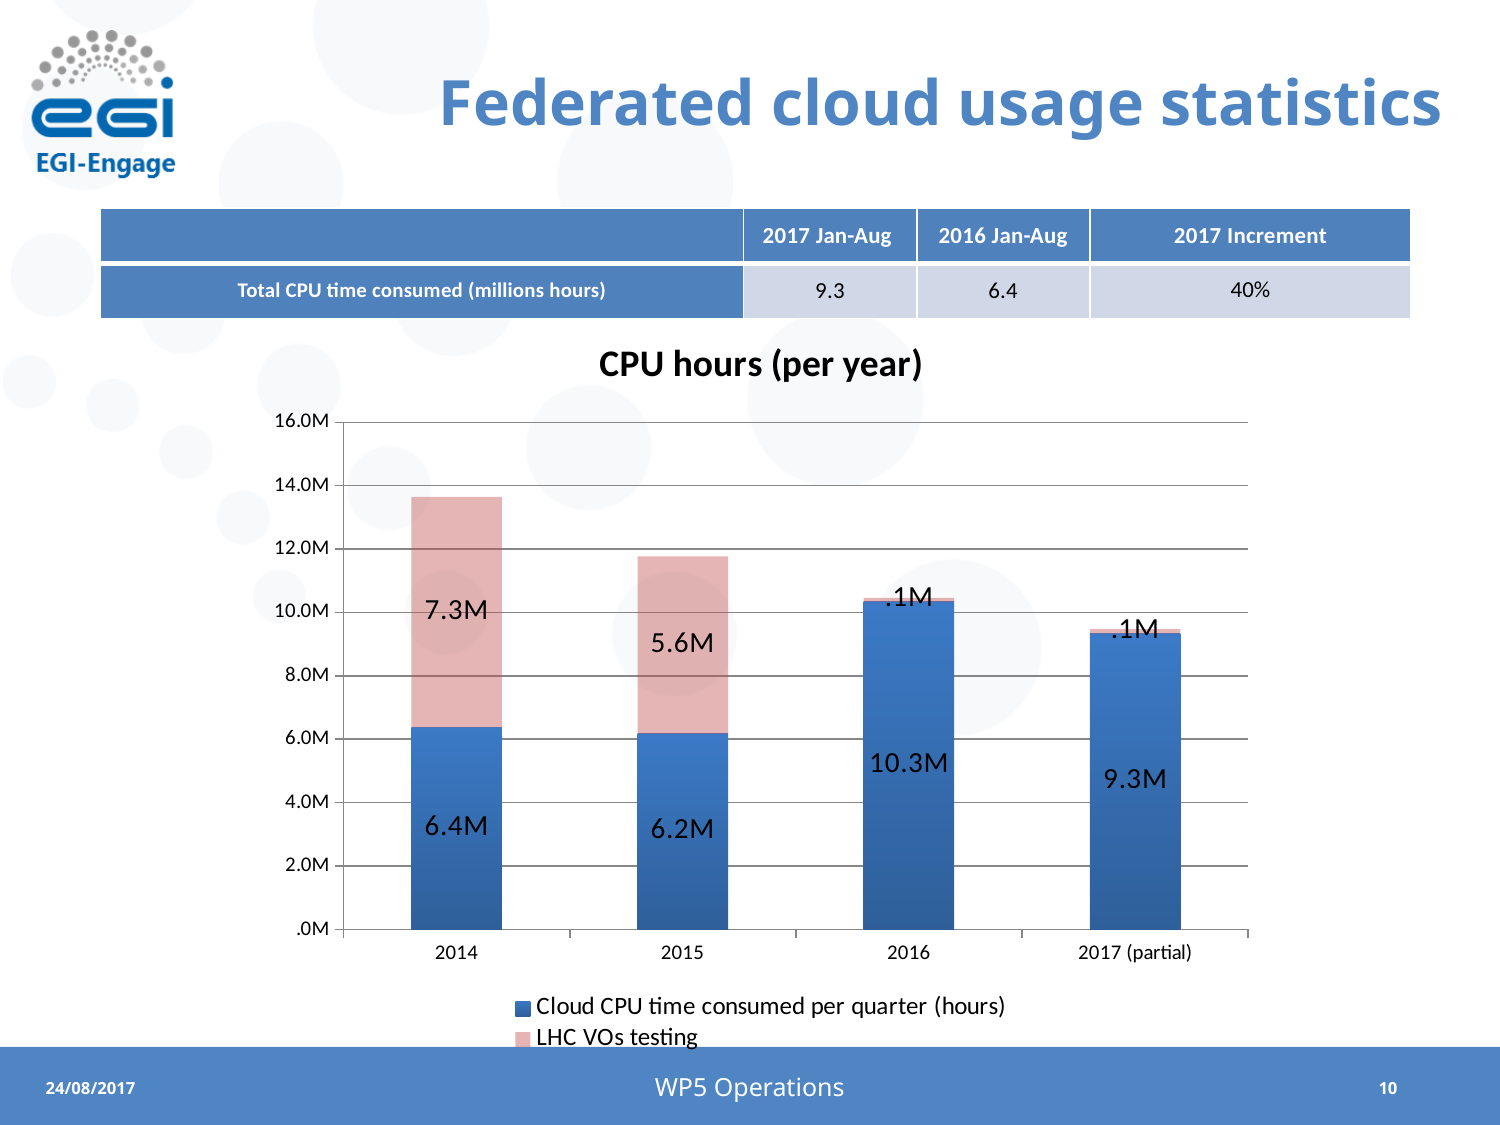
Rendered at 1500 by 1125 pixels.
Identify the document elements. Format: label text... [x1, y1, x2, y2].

table_cell 6.4 [918, 266, 1089, 312]
title Federated cloud usage statistics [253, 30, 1459, 171]
table_header [101, 209, 743, 261]
chart [253, 314, 1269, 1059]
table_cell 40% [1091, 266, 1410, 318]
picture [3, 0, 1076, 772]
table_header 2017 Increment [1091, 209, 1410, 261]
table_cell Total CPU time consumed (millions hours) [101, 266, 743, 318]
table_header 2016 Jan-Aug [918, 209, 1089, 261]
table_cell 9.3 [744, 266, 916, 312]
table_header 2017 Jan-Aug [744, 209, 916, 261]
footer WP5 Operations [194, 1058, 1306, 1119]
